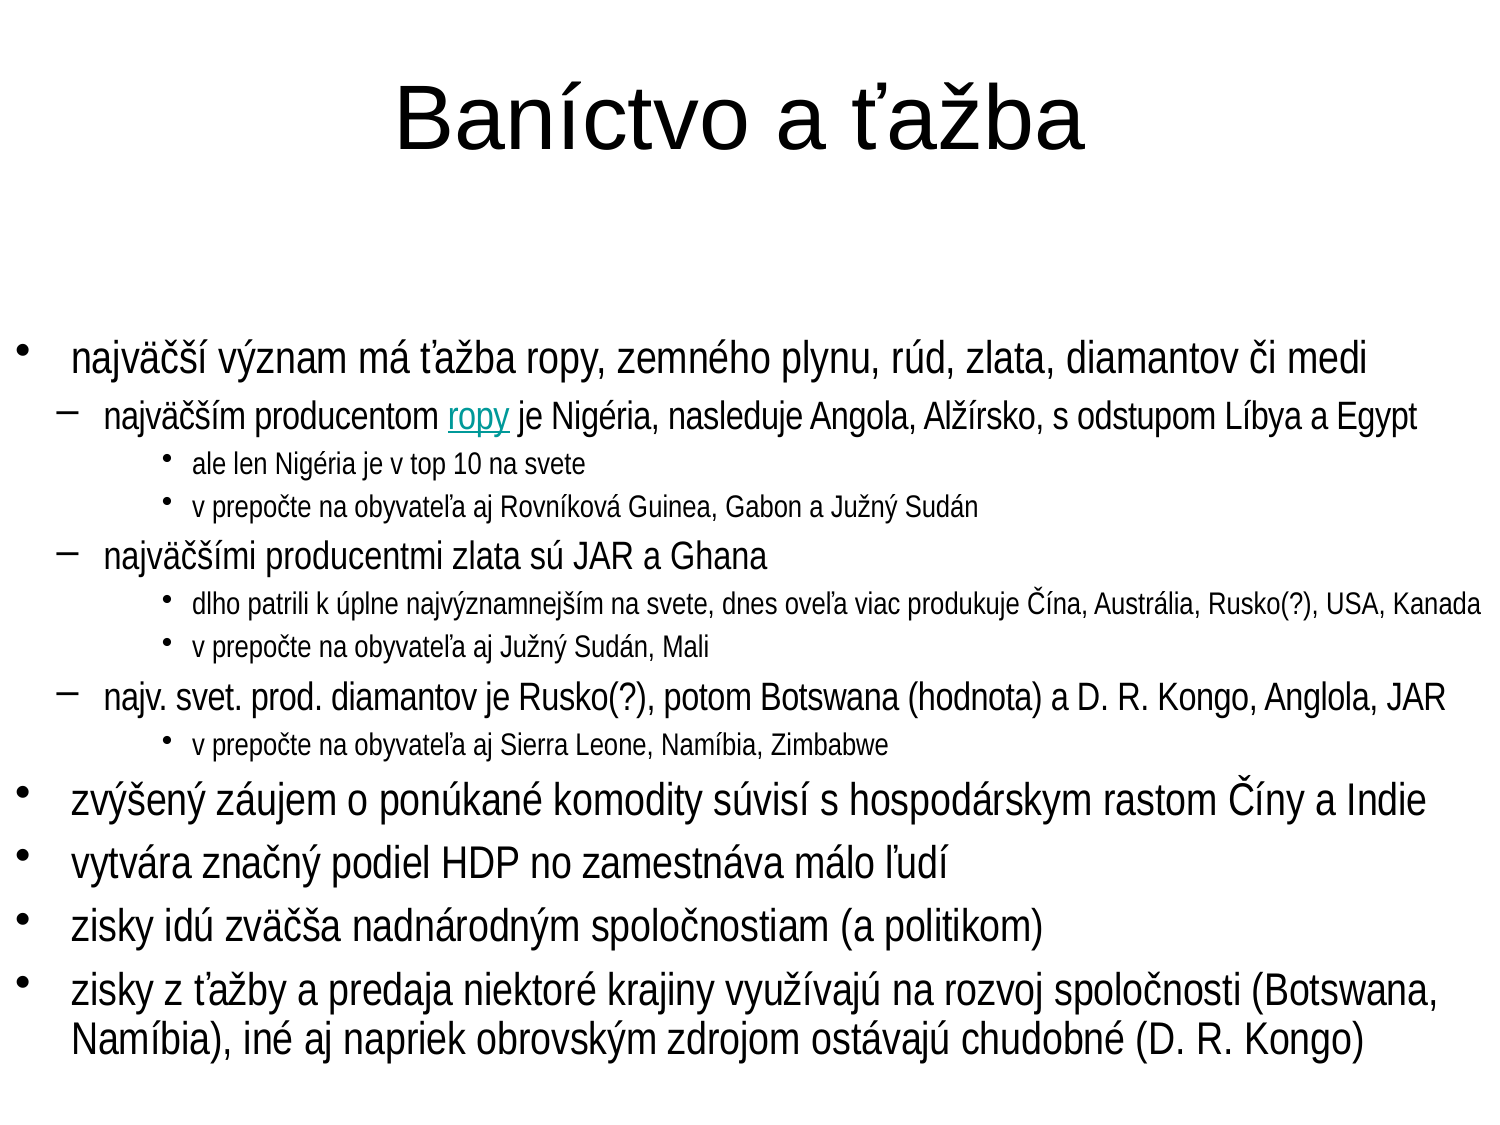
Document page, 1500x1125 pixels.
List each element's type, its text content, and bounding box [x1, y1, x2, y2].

title Baníctvo a ťažba [64, 42, 1415, 183]
list najväčší význam má ťažba ropy, zemného plynu, rúd, zlata, diamantov či medi najväčším producentom ropy je Nigéria, nasleduje Angola, Alžírsko, s odstupom Líbya a Egypt ale len Nigéria je v top 10 na svete v prepočte na obyvateľa aj Rovníková Guinea, Gabon a Južný Sudán najväčšími producentmi zlata sú JAR a Ghana dlho patrili k úplne najvýznamnejším na svete, dnes oveľa viac produkuje Čína, Austrália, Rusko(?), USA, Kanada v prepočte na obyvateľa aj Južný Sudán, Mali najv. svet. prod. diamantov je Rusko(?), potom Botswana (hodnota) a D. R. Kongo, Anglola, JAR v prepočte na obyvateľa aj Sierra Leone, Namíbia, Zimbabwe zvýšený záujem o ponúkané komodity súvisí s hospodárskym rastom Číny a Indie vytvára značný podiel HDP no zamestnáva málo ľudí zisky idú zväčša nadnárodným spoločnostiam (a politikom) zisky z ťažby a predaja niektoré krajiny využívajú na rozvoj spoločnosti (Botswana, Namíbia), iné aj napriek obrovským zdrojom ostávajú chudobné (D. R. Kongo) [0, 326, 1500, 1125]
